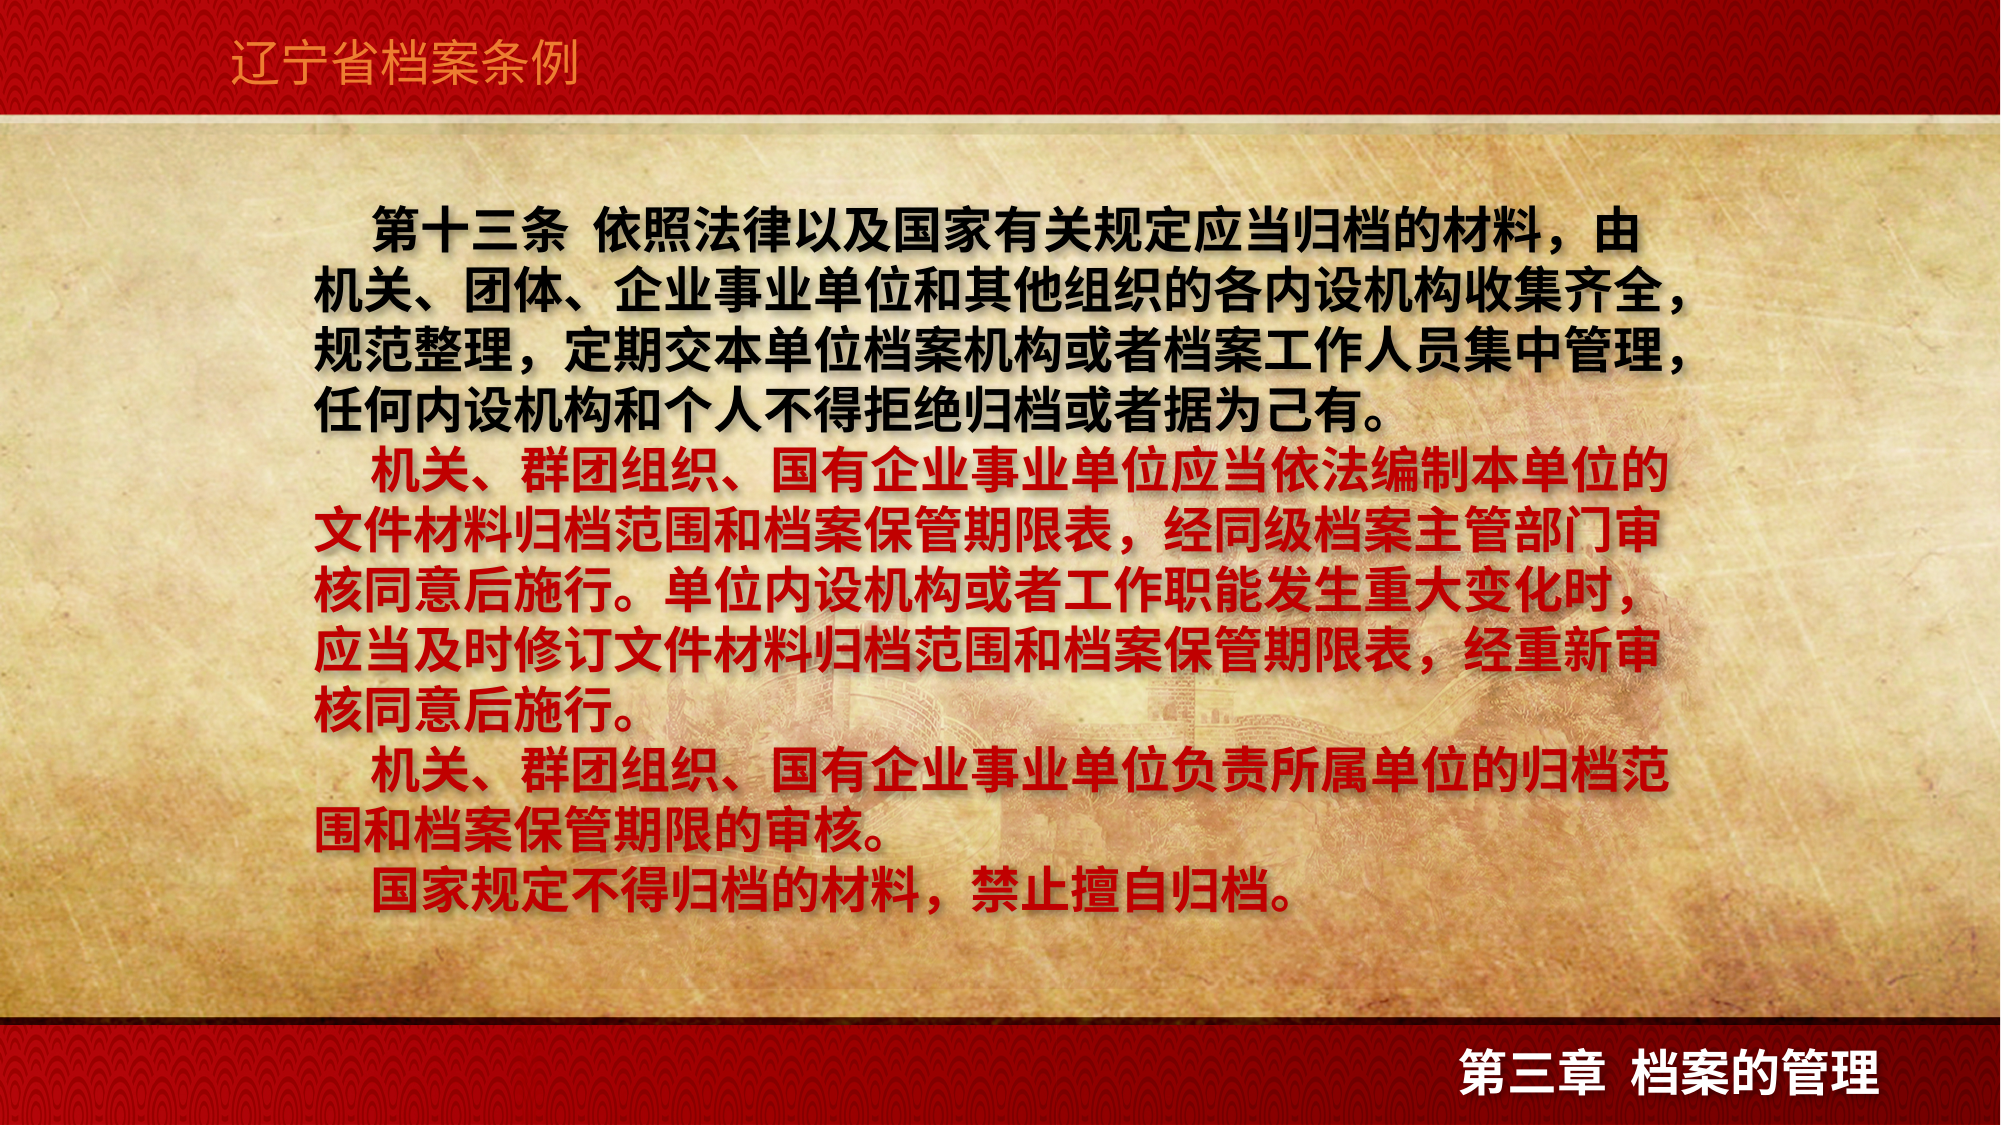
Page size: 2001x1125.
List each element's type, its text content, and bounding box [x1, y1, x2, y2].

picture [0, 0, 2001, 1125]
text_box 辽宁省档案条例 [215, 23, 964, 99]
text_box 第十三条 依照法律以及国家有关规定应当归档的材料，由机关、团体、企业事业单位和其他组织的各内设机构收集齐全，规范整理，定期交本单位档案机构或者档案工作人员集中管理，任何内设机构和个人不得拒绝归档或者据为己有。 机关、群团组织、国有企业事业单位应当依法编制本单位的文件材料归档范围和档案保管期限表，经同级档案主管部门审核同意后施行。单位内设机构或者工作职能发生重大变化时，应当及时修订文件材料归档范围和档案保管期限表，经重新审核同意后施行。 机关、群团组织、国有企业事业单位负责所属单位的归档范围和档案保管期限的审核。 国家规定不得归档的材料，禁止擅自归档。 [298, 191, 1697, 927]
text_box 第三章 档案的管理 [1443, 1033, 1981, 1109]
